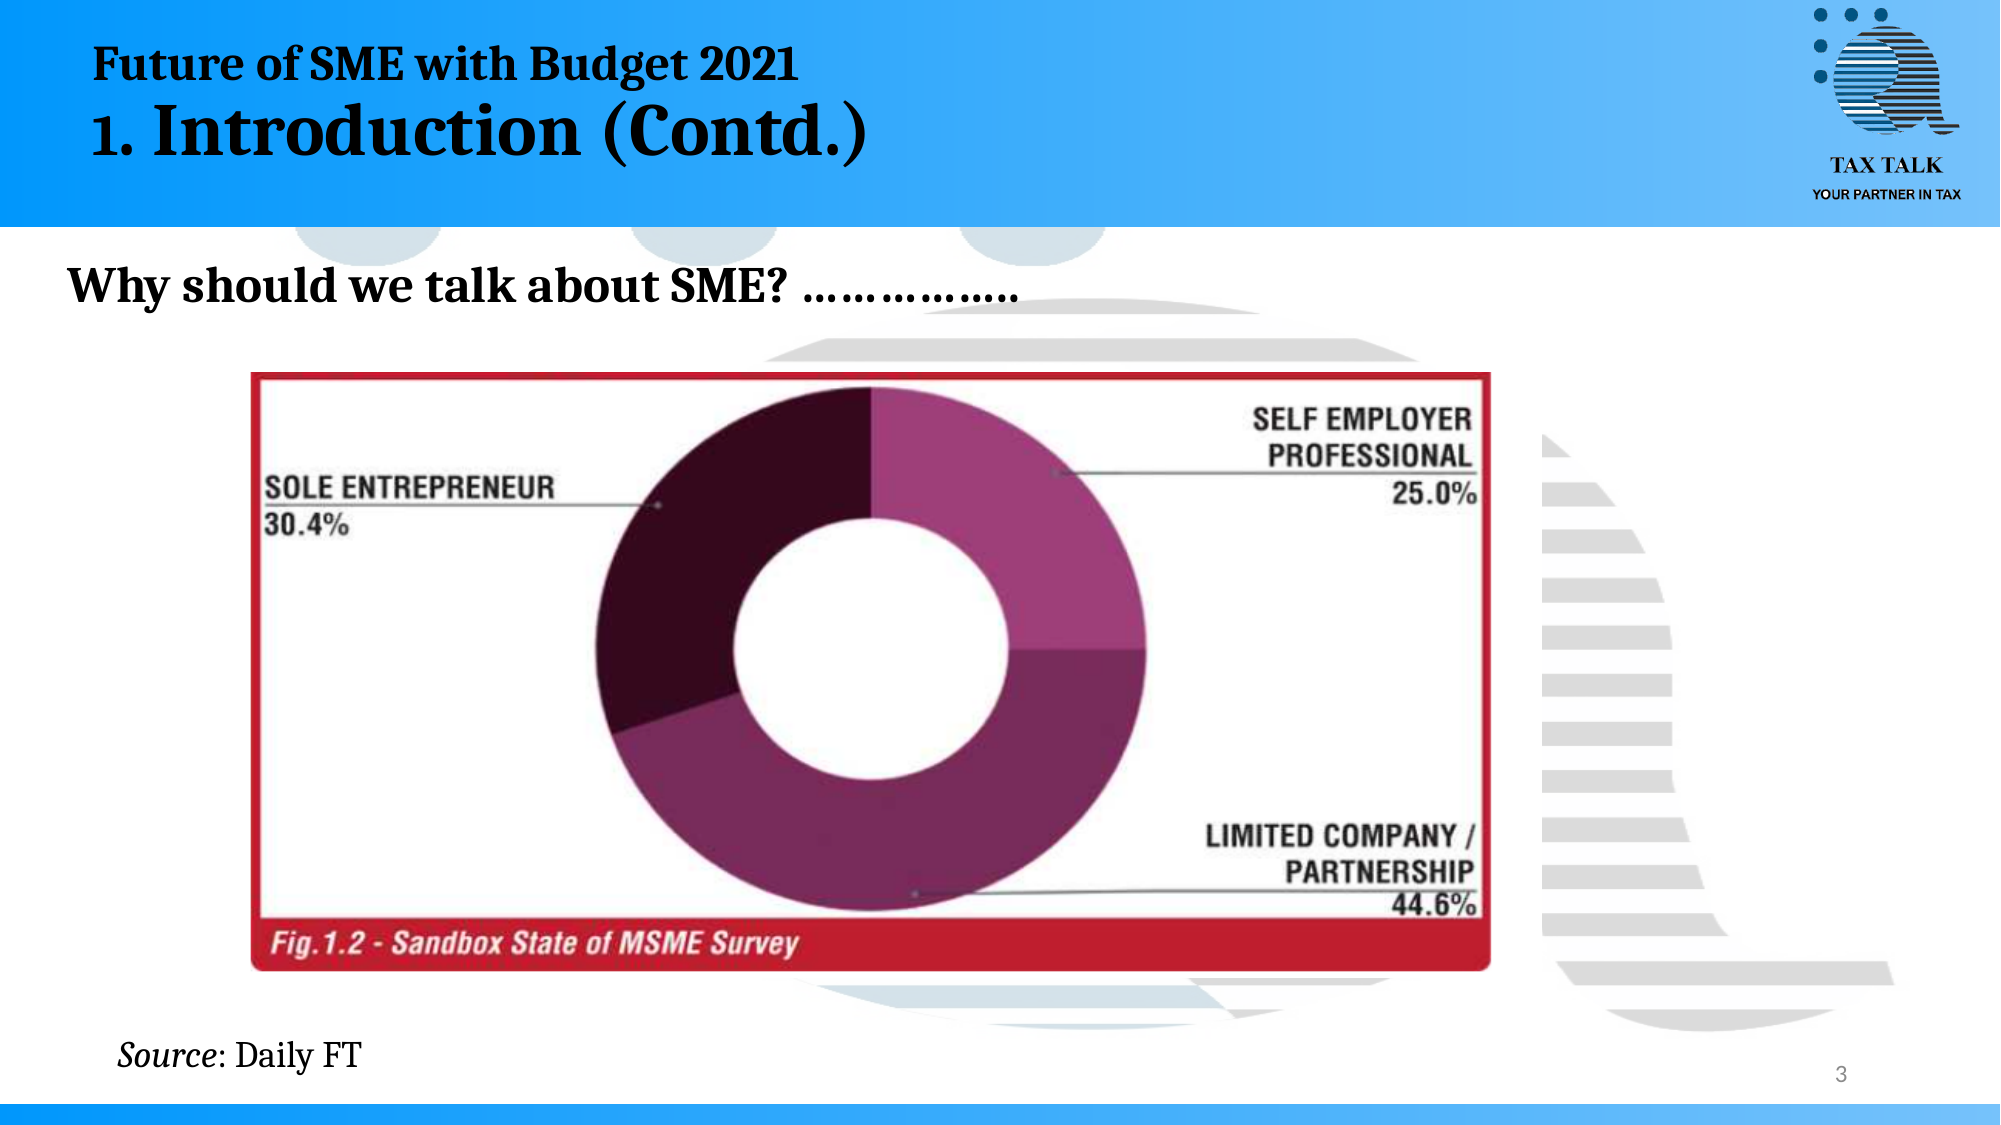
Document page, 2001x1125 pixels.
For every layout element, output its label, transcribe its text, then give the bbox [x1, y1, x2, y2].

picture [1747, 0, 2000, 247]
picture [213, 372, 1542, 978]
slide_number 3 [1412, 1042, 1863, 1103]
title Future of SME with Budget 2021 1. Introduction (Contd.) [77, 0, 1402, 218]
text_box [0, 1103, 2000, 1125]
text_box Source: Daily FT [103, 1022, 1058, 1083]
text_box [0, 0, 1747, 227]
subtitle Why should we talk about SME? …………….. [52, 244, 1948, 1103]
